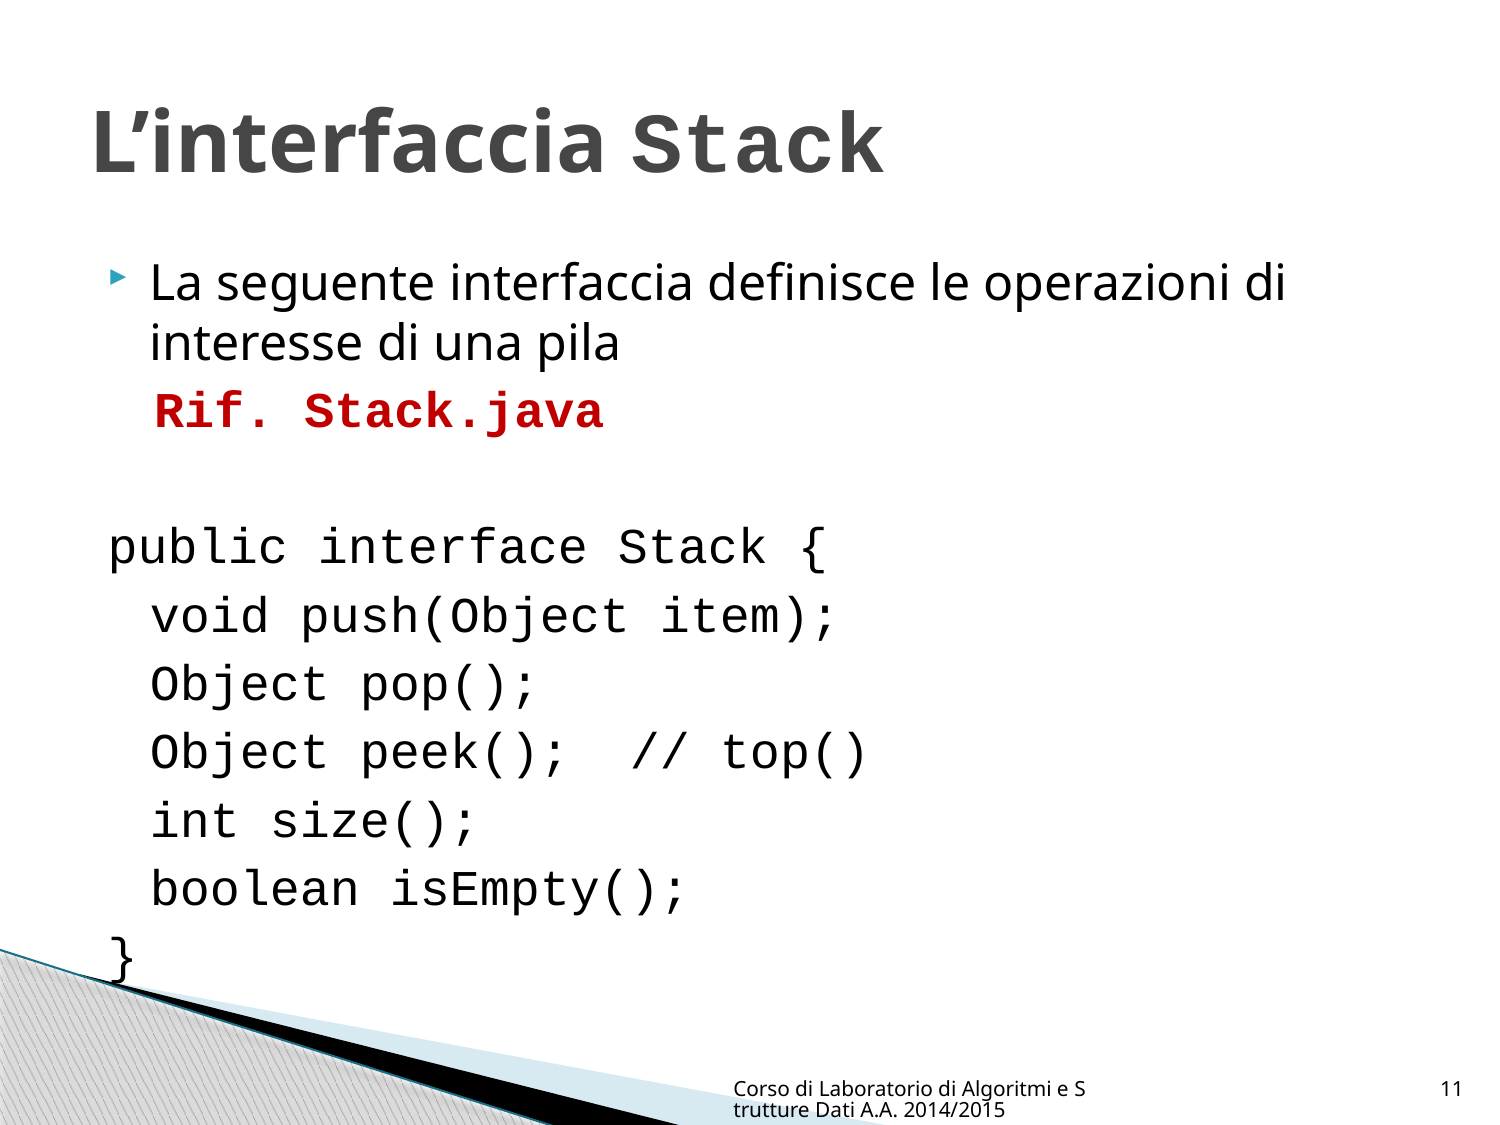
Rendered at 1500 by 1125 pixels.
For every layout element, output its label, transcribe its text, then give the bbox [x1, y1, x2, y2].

list La seguente interfaccia definisce le operazioni di interesse di una pila Rif. Stack.java public interface Stack { void push(Object item); Object pop(); Object peek(); // top() int size(); boolean isEmpty(); } [75, 243, 1425, 986]
title L’interfaccia Stack [75, 45, 1425, 233]
slide_number 11 [1418, 1051, 1479, 1112]
footer Corso di Laboratorio di Algoritmi e Strutture Dati A.A. 2014/2015 [718, 1051, 1105, 1112]
